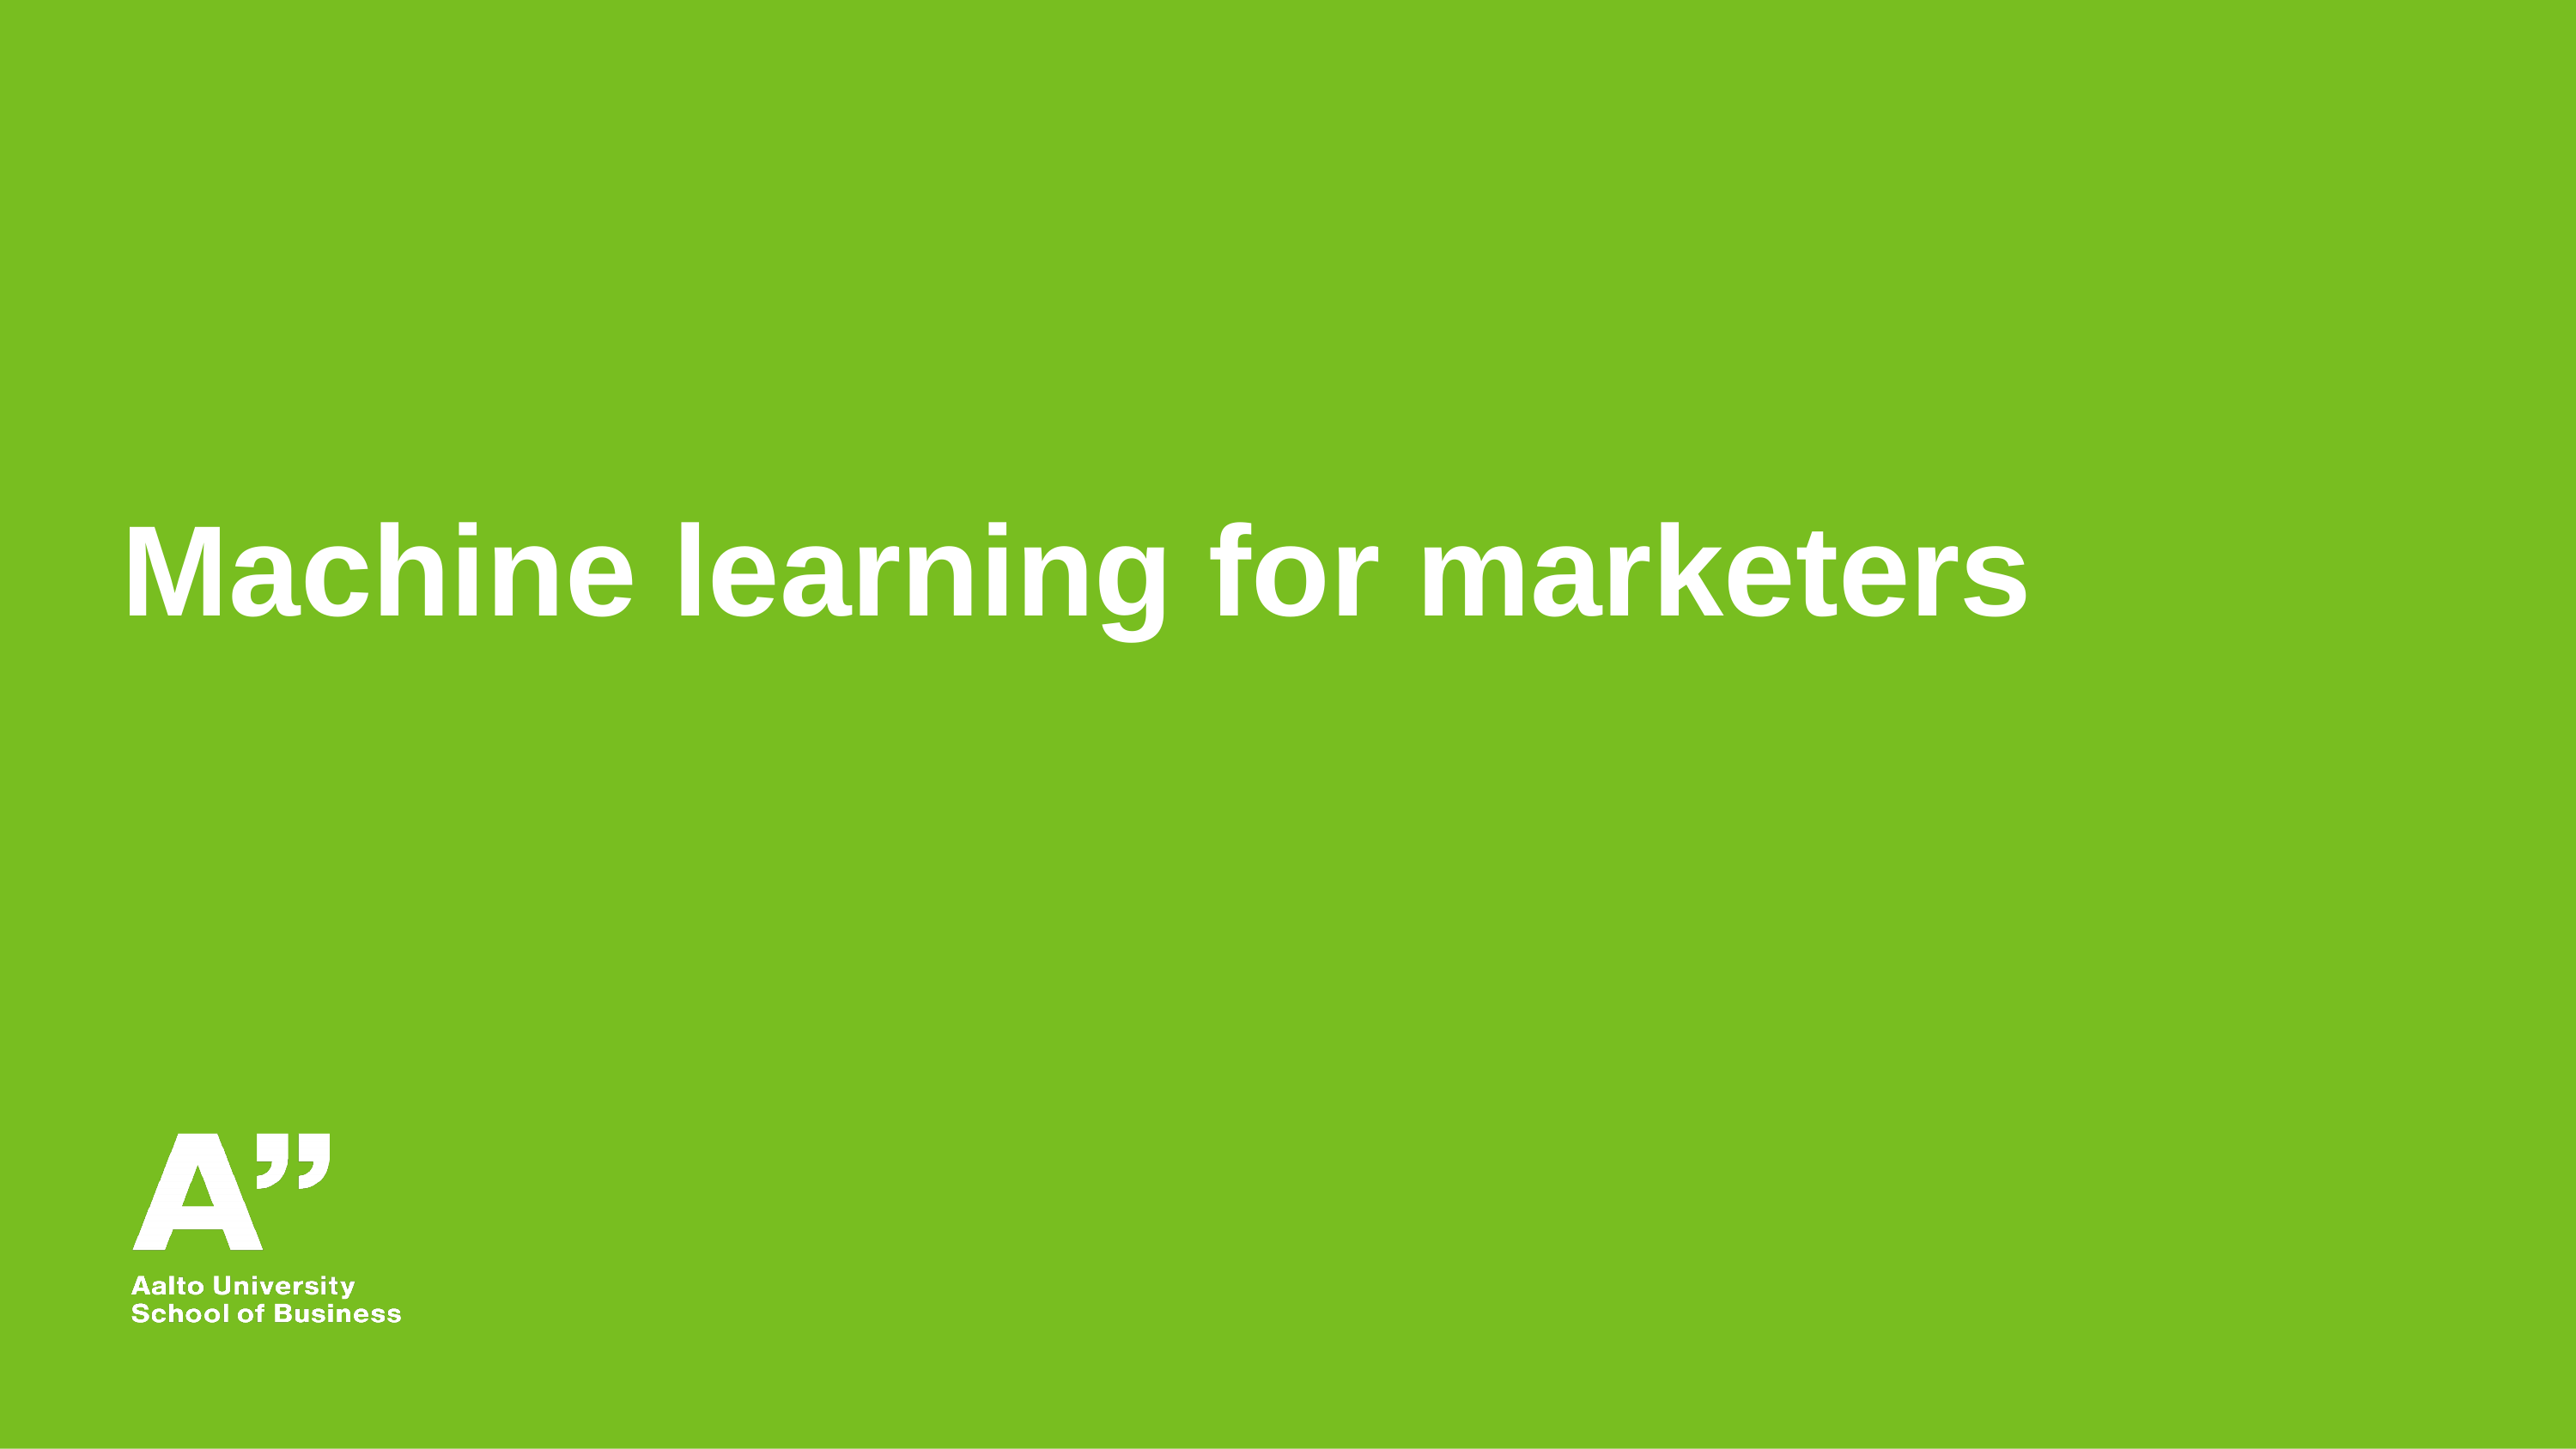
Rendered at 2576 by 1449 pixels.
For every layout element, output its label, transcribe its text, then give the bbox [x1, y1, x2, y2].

picture [0, 1016, 532, 1440]
list Machine learning for marketers [121, 461, 2361, 649]
